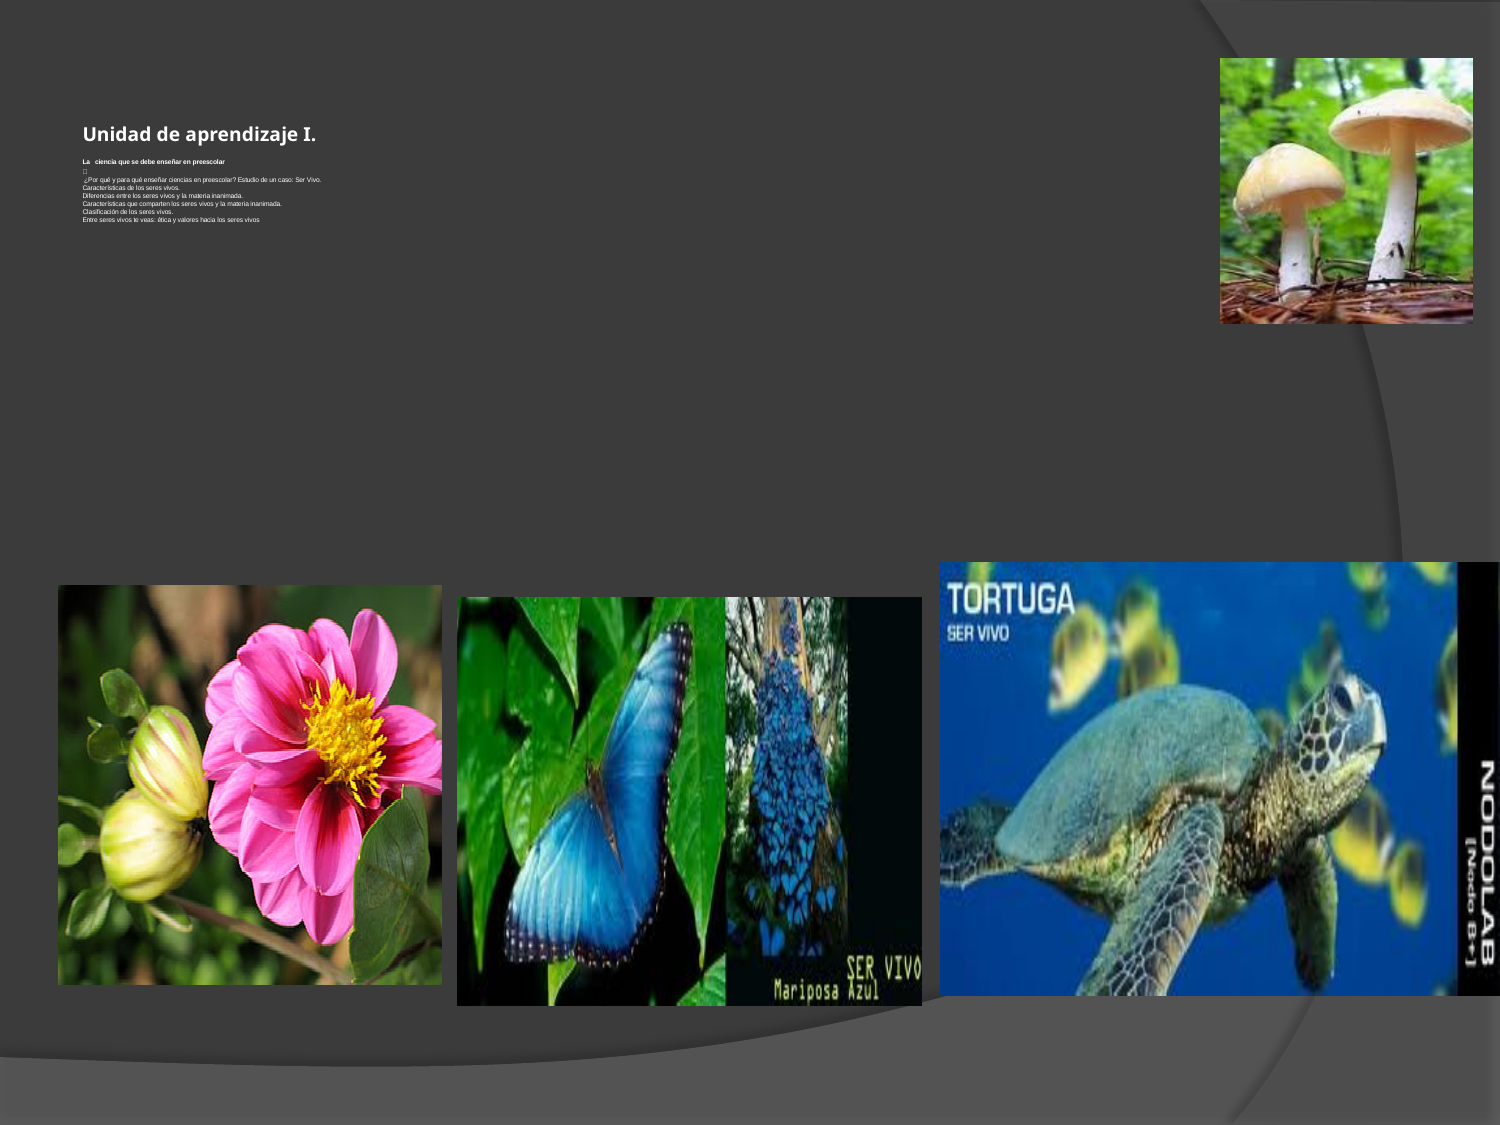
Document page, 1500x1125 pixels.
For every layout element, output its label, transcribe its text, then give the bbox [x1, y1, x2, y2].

picture [940, 562, 1500, 997]
picture [456, 597, 922, 1006]
picture [1220, 58, 1473, 324]
title Unidad de aprendizaje I. La ciencia que se debe enseñar en preescolar  ¿Por qué y para qué enseñar ciencias en preescolar? Estudio de un caso: Ser Vivo. Características de los seres vivos. Diferencias entre los seres vivos y la materia inanimada. Características que comparten los seres vivos y la materia inanimada. Clasificación de los seres vivos. Entre seres vivos te veas: ética y valores hacia los seres vivos [75, 45, 1301, 233]
picture [58, 585, 442, 985]
